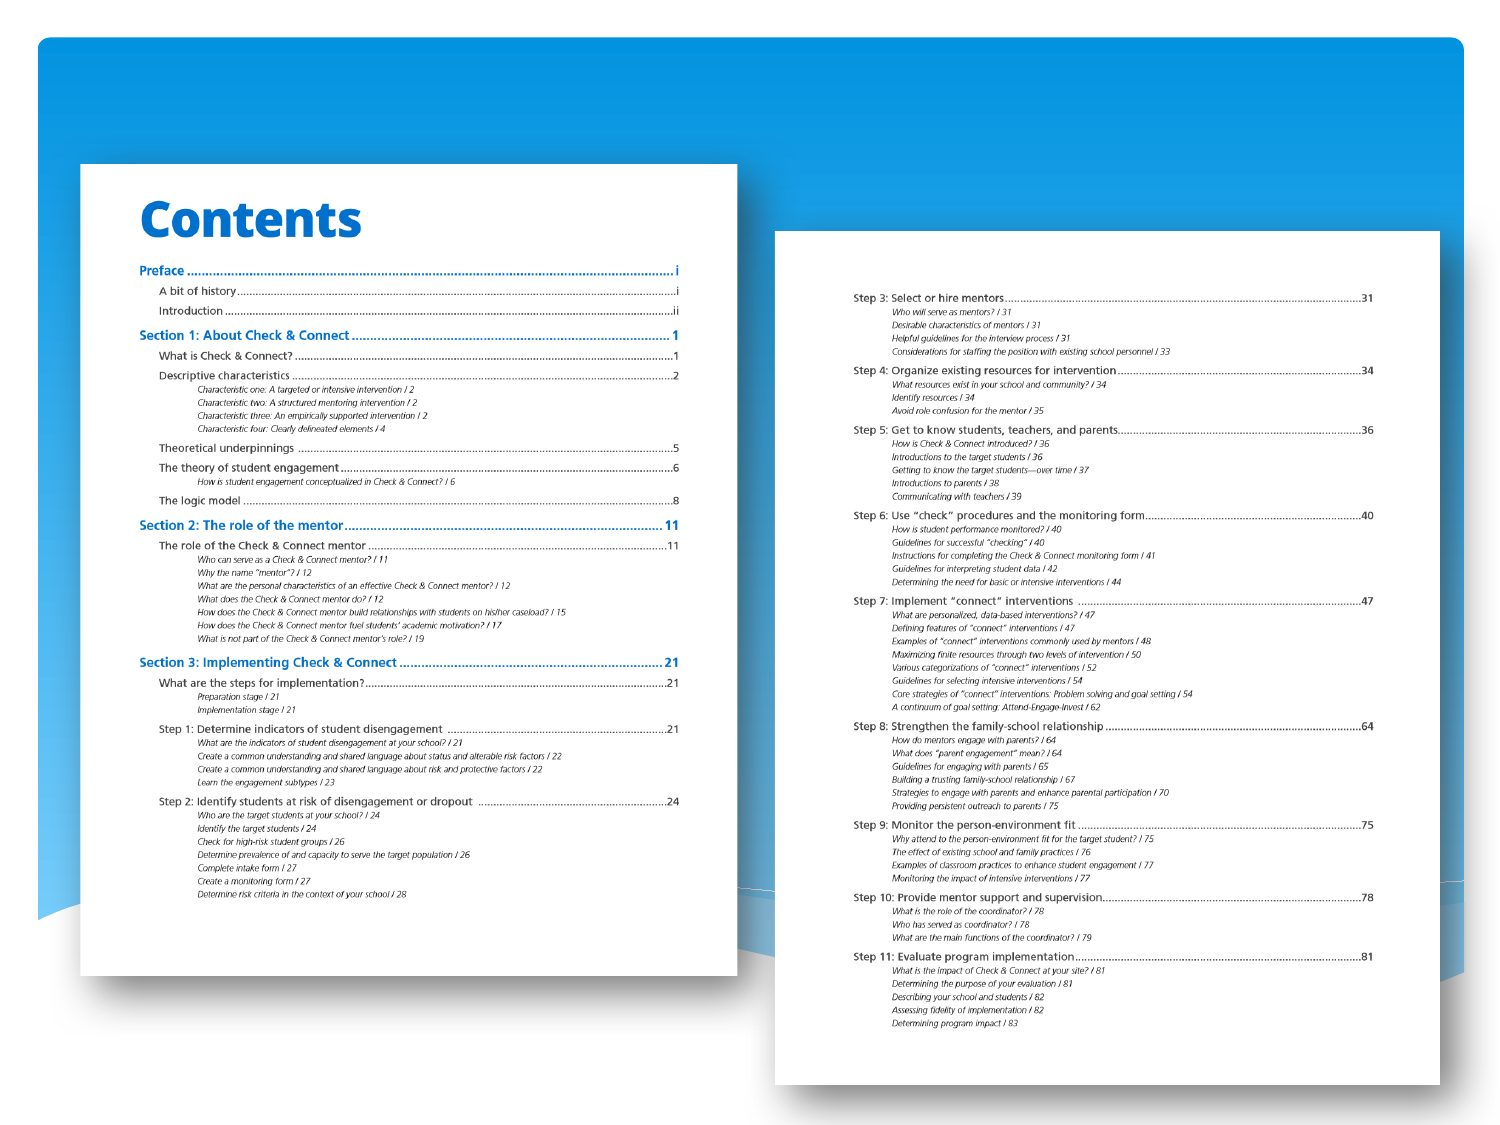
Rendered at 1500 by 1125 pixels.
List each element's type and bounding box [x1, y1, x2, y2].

picture [774, 230, 1440, 1085]
picture [71, 160, 738, 976]
